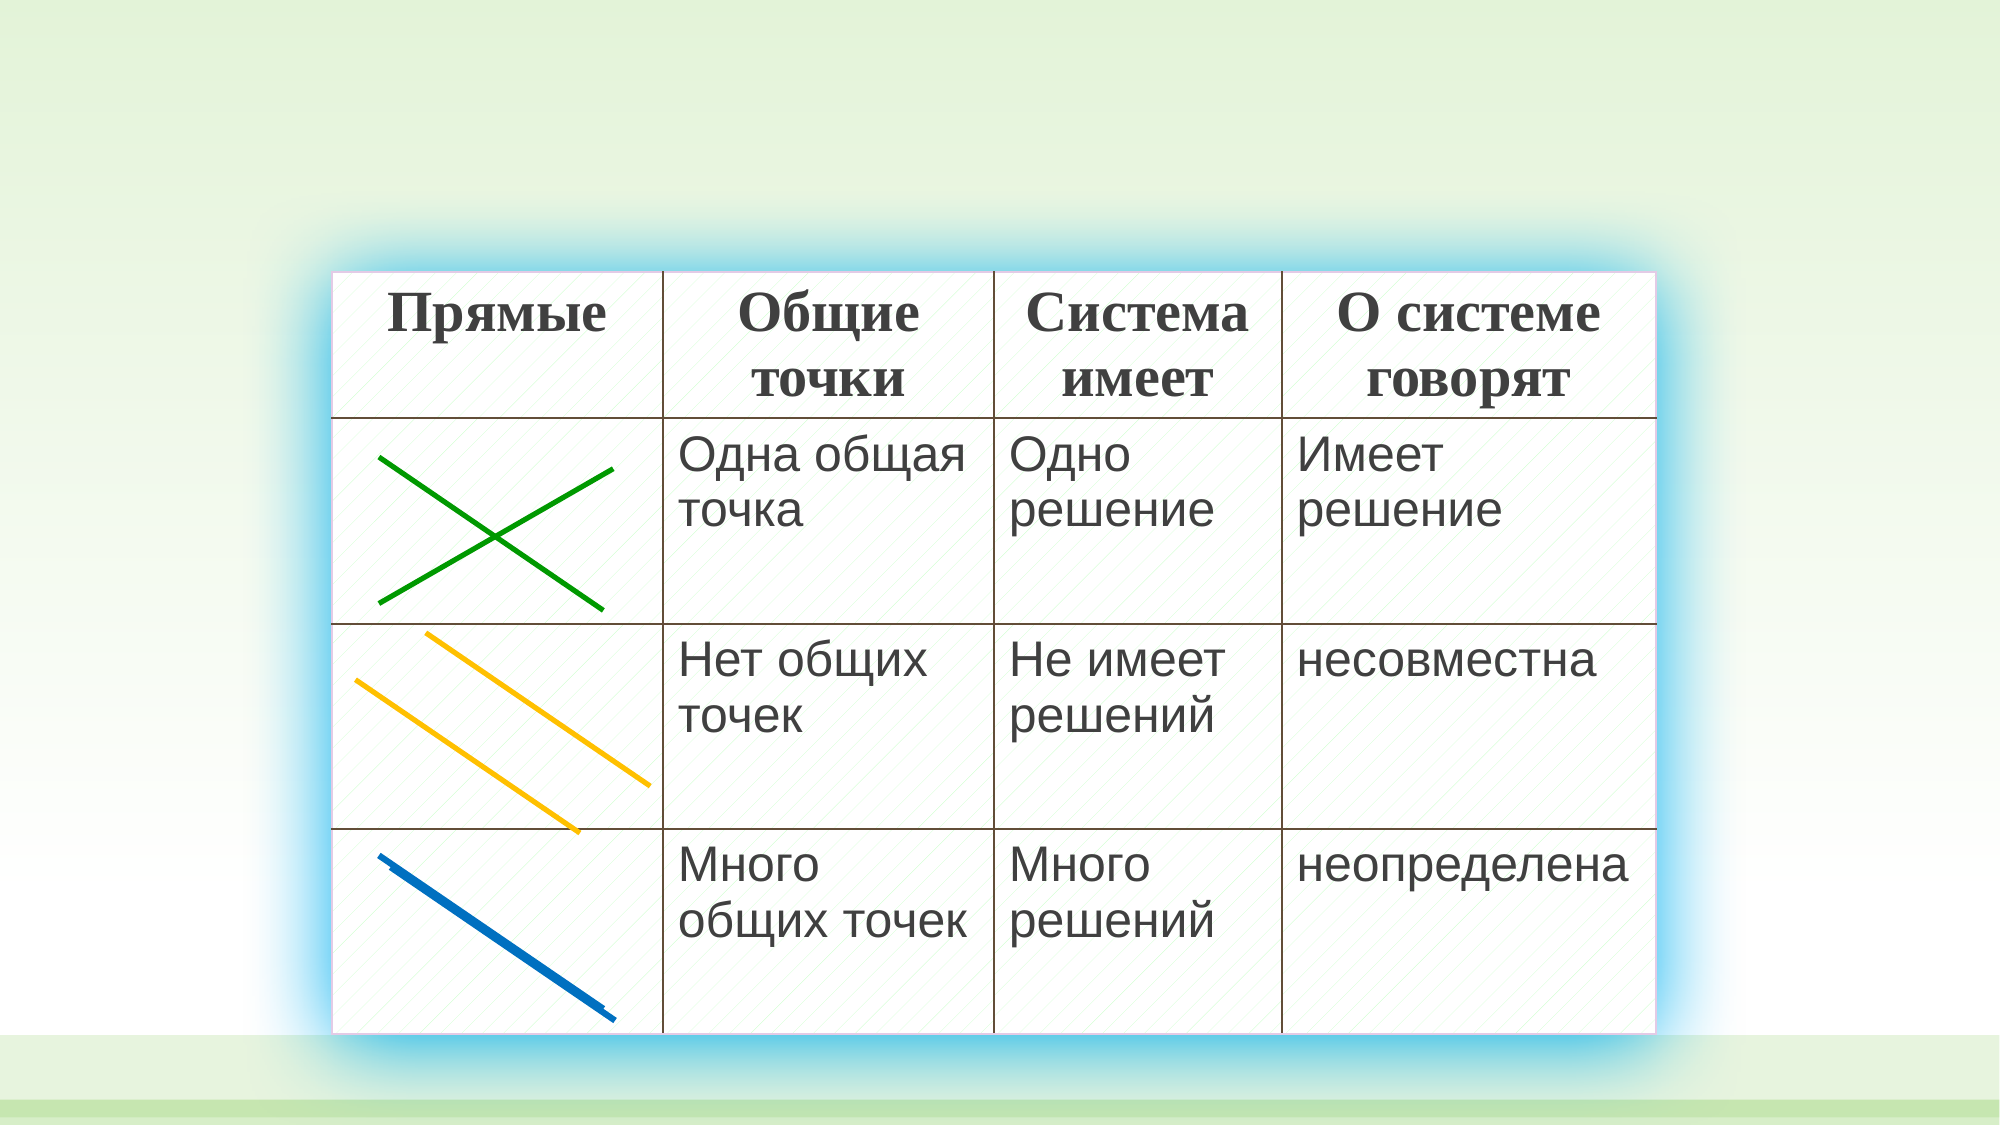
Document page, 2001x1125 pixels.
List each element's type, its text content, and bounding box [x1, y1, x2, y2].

table_cell [333, 419, 662, 623]
table_cell Имеет решение [1283, 419, 1655, 623]
table_header Общие точки [664, 273, 993, 417]
table_cell [333, 625, 662, 828]
table_header Прямые [333, 273, 662, 417]
table_cell Одна общая точка [664, 419, 993, 623]
table_header О системе говорят [1283, 273, 1655, 417]
table_cell Много решений [995, 830, 1281, 1033]
table_cell Много общих точек [664, 830, 993, 1033]
table_cell Не имеет решений [995, 625, 1281, 828]
table_cell Одно решение [995, 419, 1281, 623]
table_cell неопределена [1283, 830, 1655, 1033]
table_cell [333, 830, 662, 1033]
table_header Система имеет [995, 273, 1281, 417]
table_cell Нет общих точек [664, 625, 993, 828]
table_cell несовместна [1283, 625, 1655, 828]
